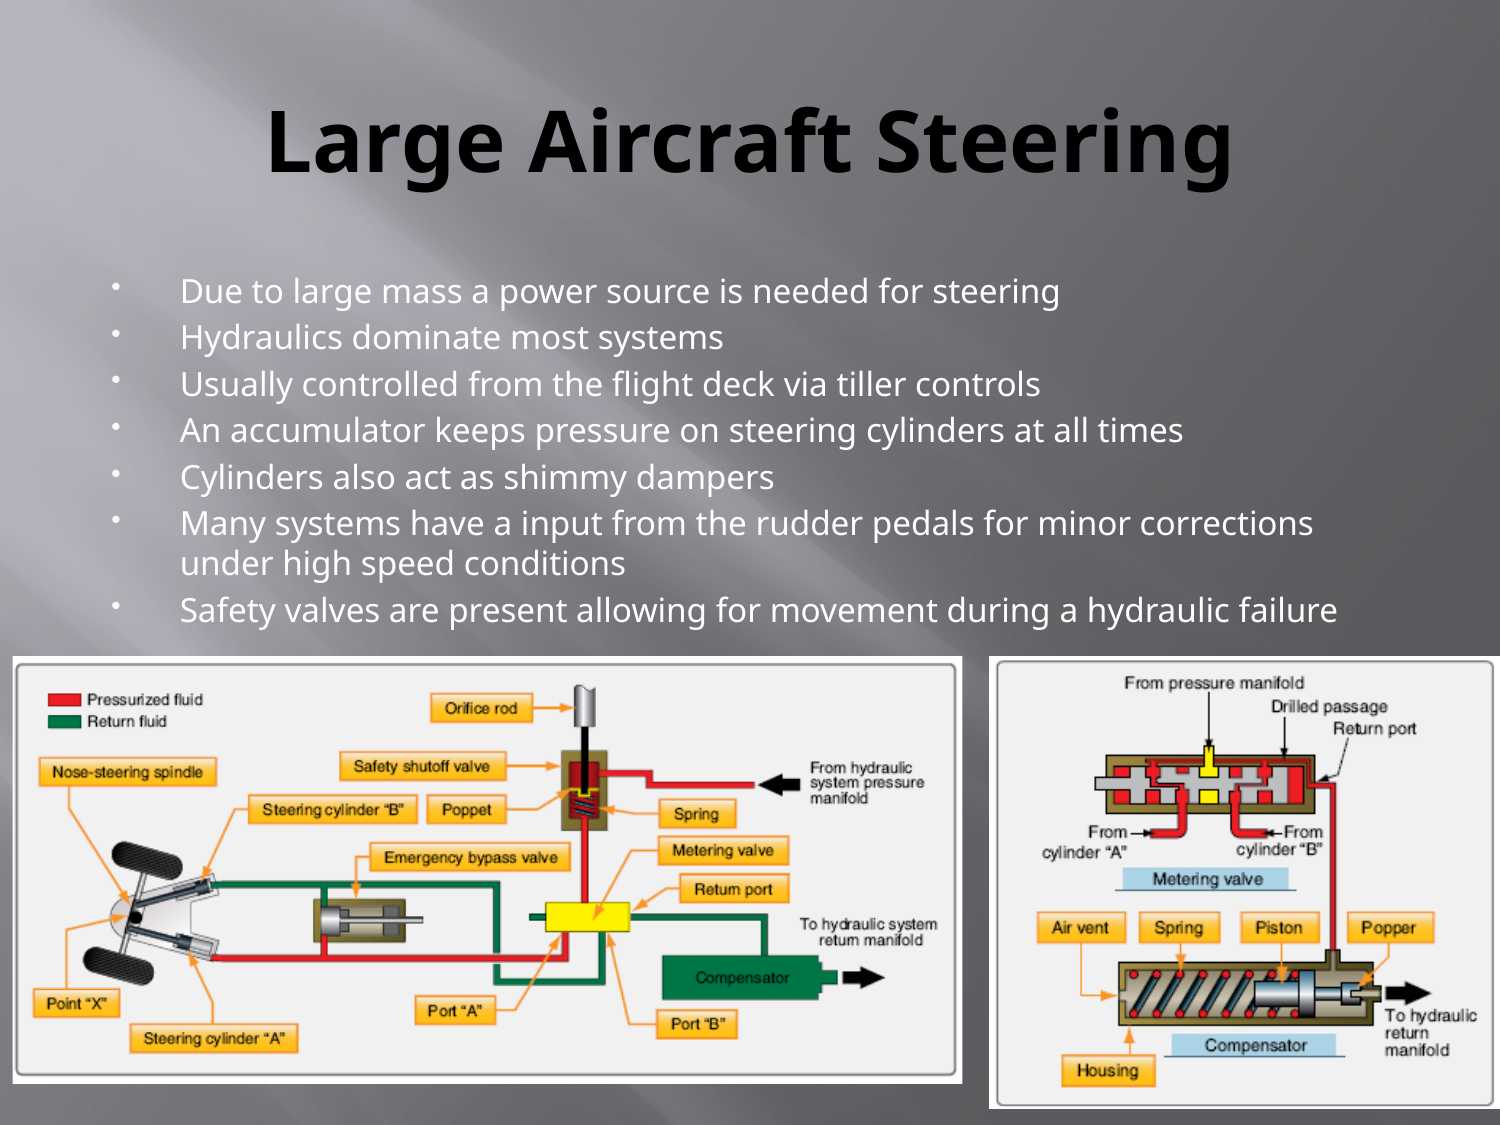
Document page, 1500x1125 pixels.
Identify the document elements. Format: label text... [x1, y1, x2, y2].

title Large Aircraft Steering [75, 45, 1425, 233]
picture [988, 656, 1500, 1109]
picture [12, 656, 963, 1084]
list Due to large mass a power source is needed for steering Hydraulics dominate most systems Usually controlled from the flight deck via tiller controls An accumulator keeps pressure on steering cylinders at all times Cylinders also act as shimmy dampers Many systems have a input from the rudder pedals for minor corrections under high speed conditions Safety valves are present allowing for movement during a hydraulic failure [75, 262, 1425, 670]
